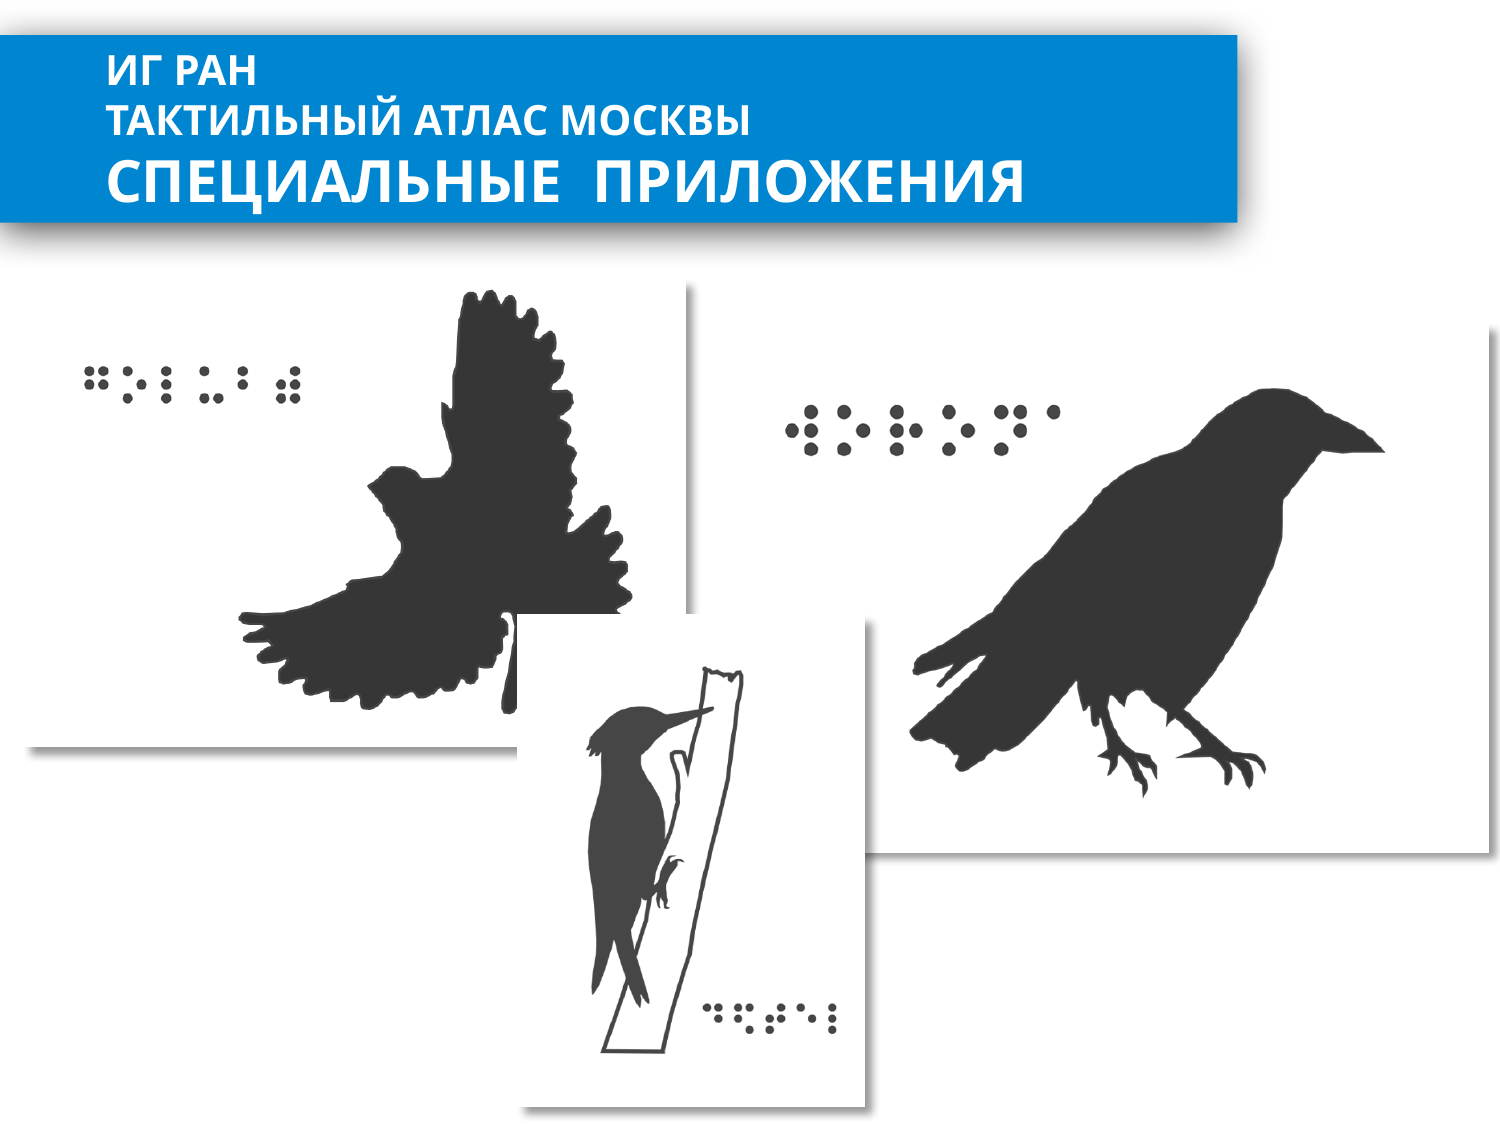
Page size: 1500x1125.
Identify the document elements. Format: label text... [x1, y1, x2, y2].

text_box ИГ РАН ТАКТИЛЬНЫЙ АТЛАС МОСКВЫ СПЕЦИАЛЬНЫЕ ПРИЛОЖЕНИЯ [0, 33, 1240, 225]
picture [516, 322, 1489, 1107]
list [23, 278, 687, 748]
